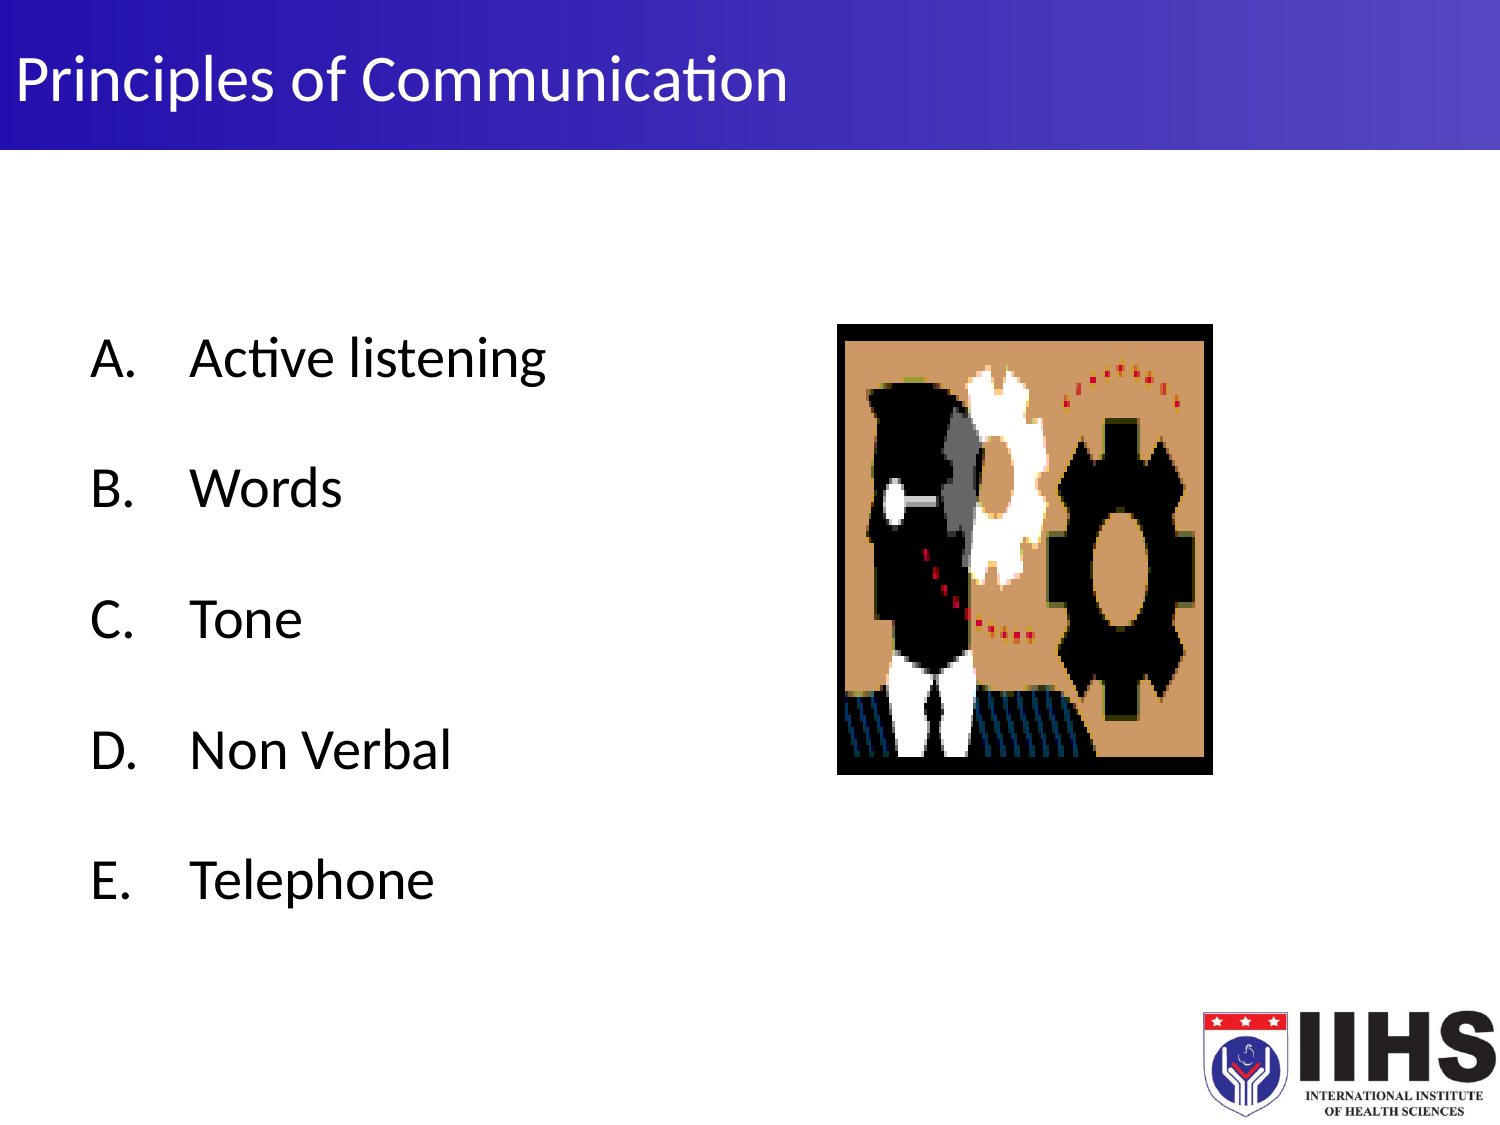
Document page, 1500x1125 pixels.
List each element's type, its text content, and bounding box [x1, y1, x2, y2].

picture [837, 324, 1213, 776]
title Principles of Communication [0, 0, 1500, 150]
picture [1199, 1004, 1500, 1125]
list Active listening Words Tone Non Verbal Telephone [75, 262, 1425, 1005]
